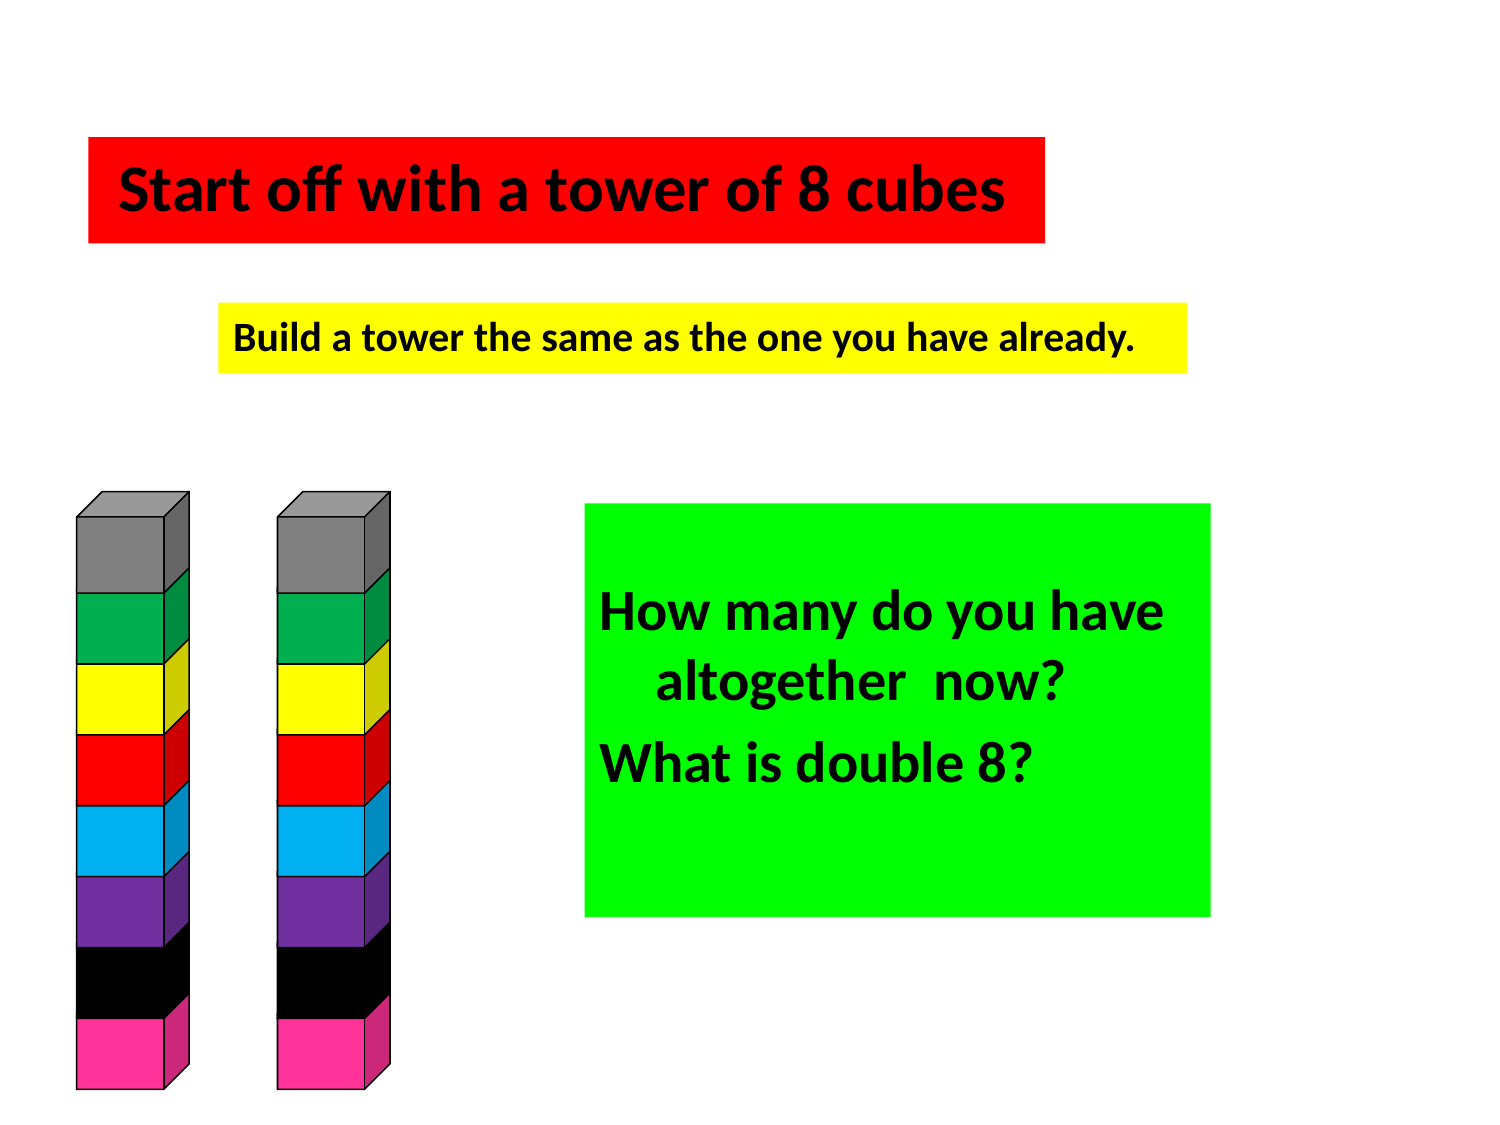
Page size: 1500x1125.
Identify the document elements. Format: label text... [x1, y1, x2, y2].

text_box [76, 568, 190, 665]
text_box [277, 923, 391, 1019]
text_box Start off with a tower of 8 cubes [88, 137, 1046, 244]
text_box Build a tower the same as the one you have already. [218, 302, 1187, 374]
text_box [76, 491, 190, 594]
text_box [76, 852, 190, 948]
text_box [277, 568, 391, 665]
text_box [277, 710, 391, 806]
text_box [76, 923, 190, 1019]
text_box How many do you have altogether now? What is double 8? [584, 503, 1211, 917]
text_box [277, 639, 391, 735]
text_box [277, 491, 391, 594]
text_box [76, 994, 190, 1090]
text_box [277, 852, 391, 948]
text_box [76, 781, 190, 877]
text_box [277, 781, 391, 877]
text_box [76, 710, 190, 806]
text_box [277, 994, 391, 1090]
text_box [76, 639, 190, 735]
